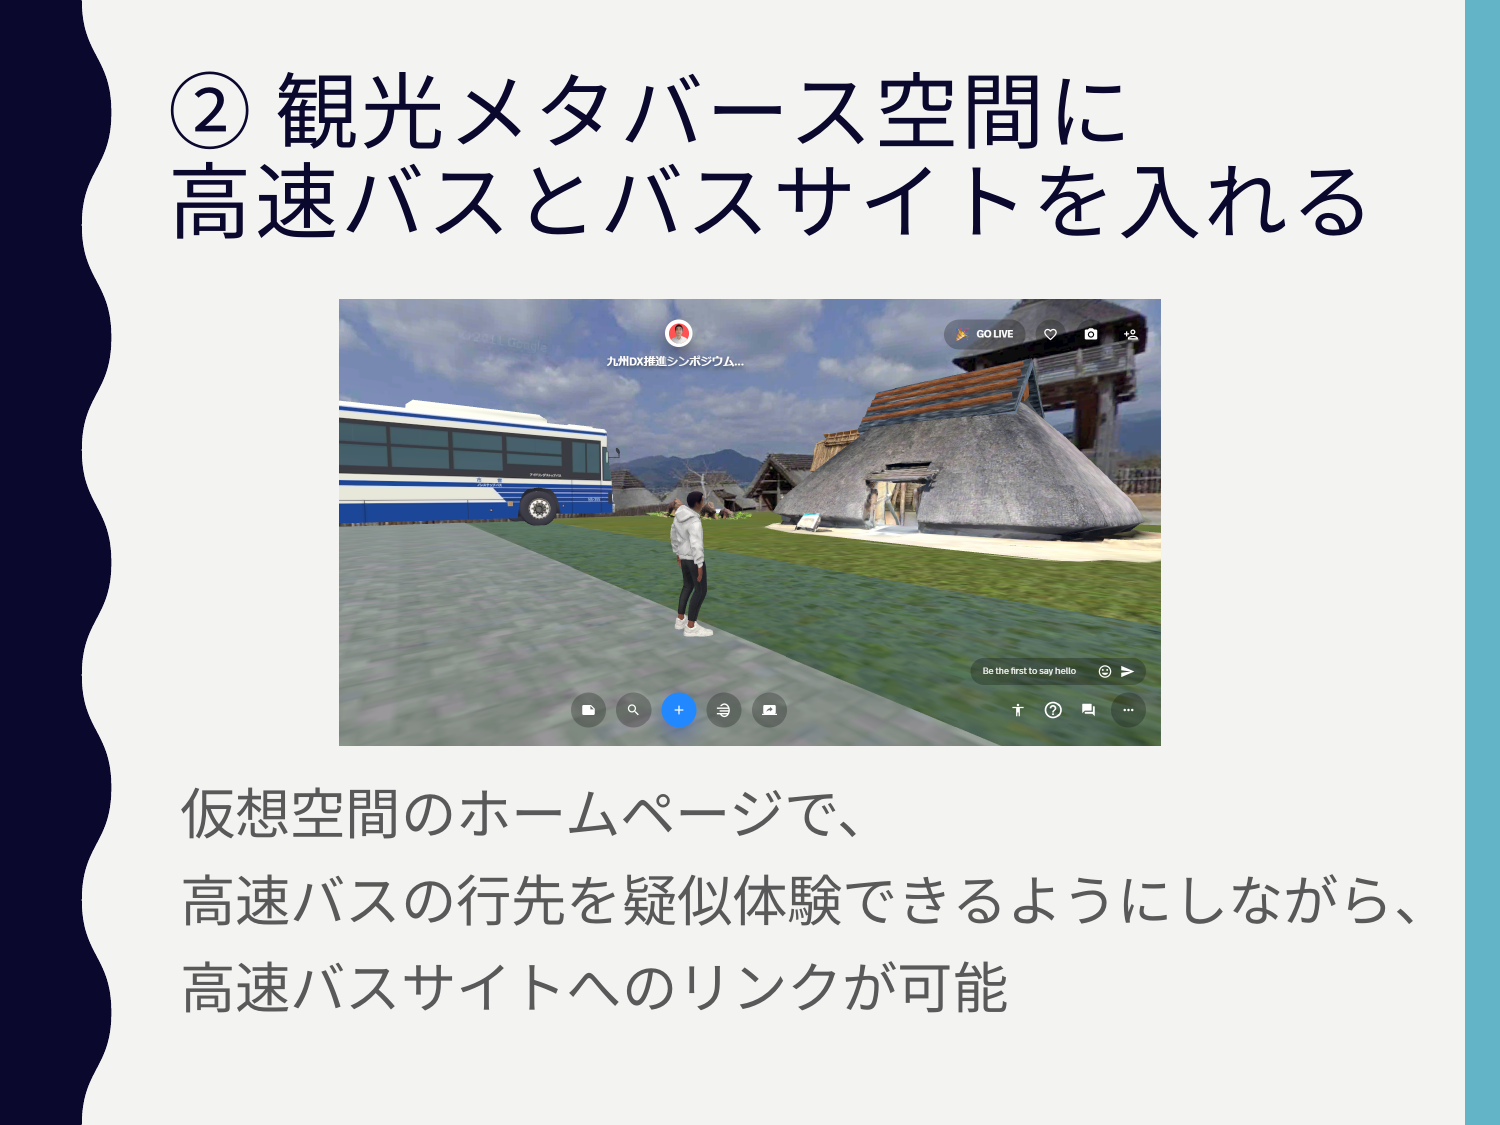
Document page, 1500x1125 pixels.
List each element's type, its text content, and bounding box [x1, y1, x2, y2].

title ②観光メタバース空間に 高速バスとバスサイトを入れる [154, 62, 1407, 308]
list 仮想空間のホームページで、 高速バスの行先を疑似体験できるようにしながら、 高速バスサイトへのリンクが可能 [165, 765, 1418, 1091]
picture [339, 299, 1161, 746]
